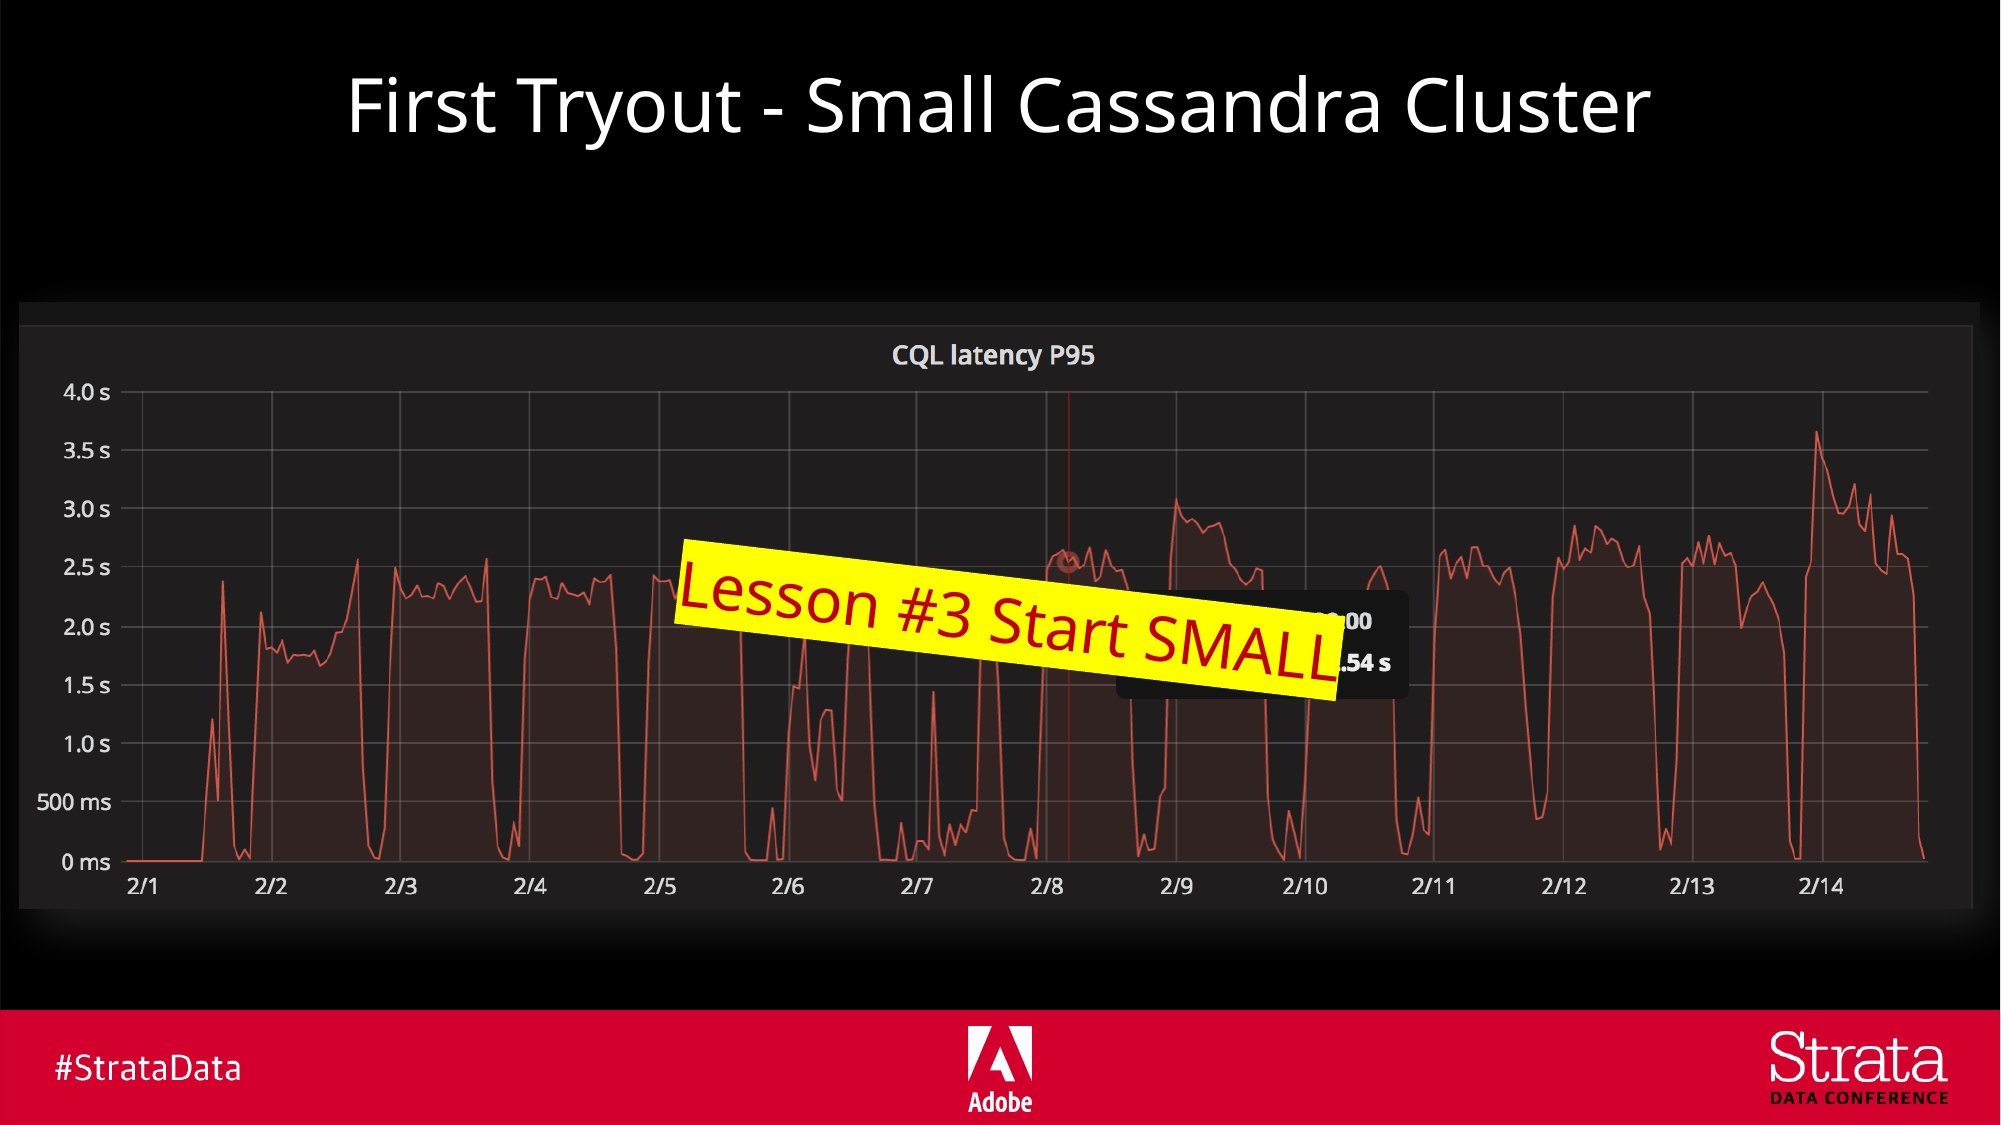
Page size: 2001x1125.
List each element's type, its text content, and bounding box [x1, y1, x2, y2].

picture [0, 0, 2001, 1125]
title First Tryout - Small Cassandra Cluster [50, 19, 1949, 186]
